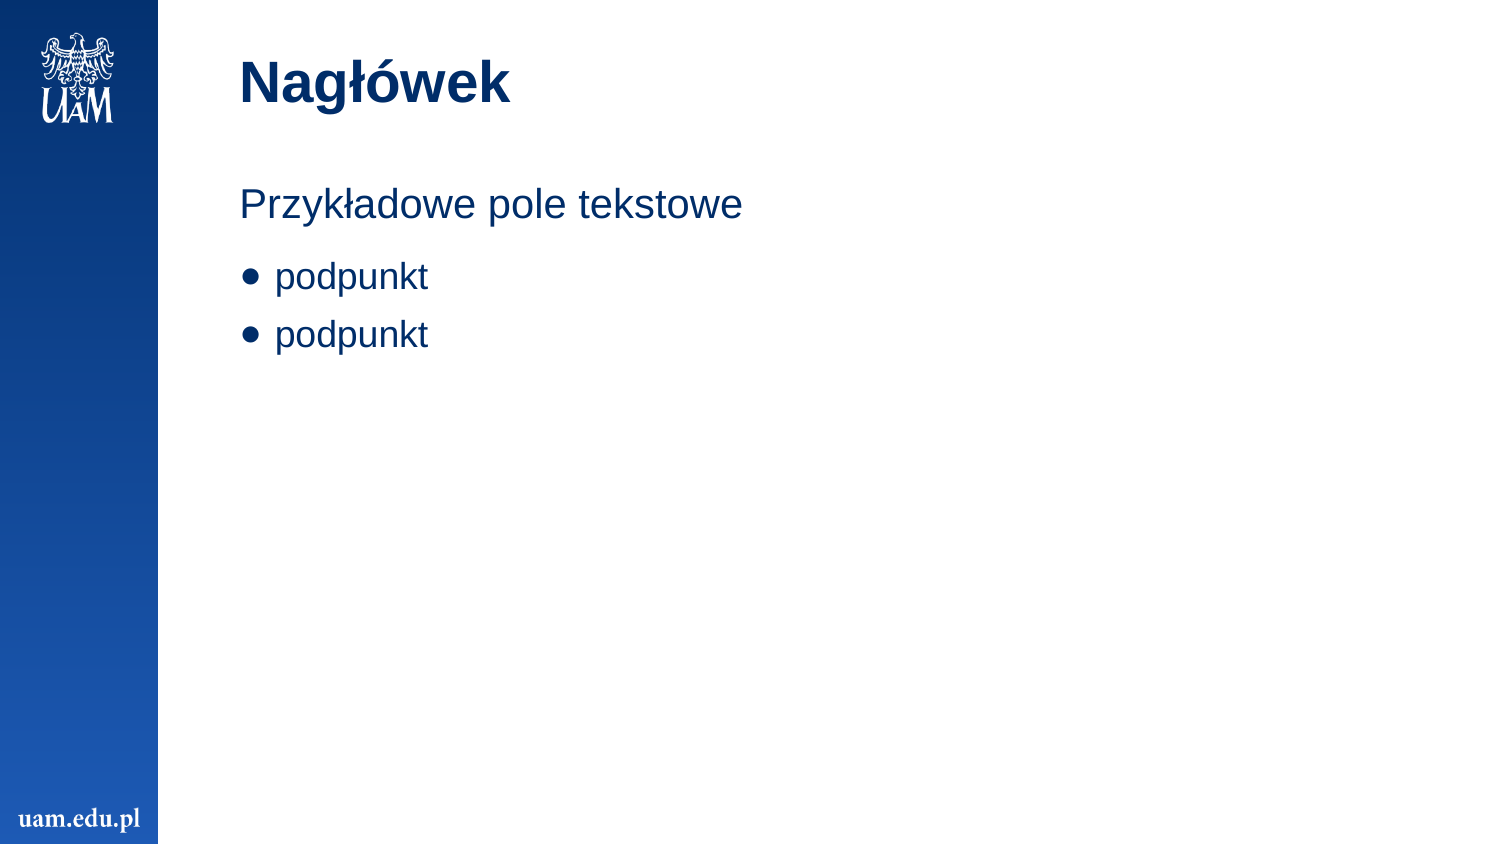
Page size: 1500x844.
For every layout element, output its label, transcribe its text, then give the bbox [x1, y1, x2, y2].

text_box podpunkt podpunkt [224, 244, 1439, 362]
text_box Przykładowe pole tekstowe [224, 169, 886, 235]
text_box Nagłówek [224, 37, 1439, 122]
picture [41, 32, 114, 123]
picture [18, 807, 140, 833]
